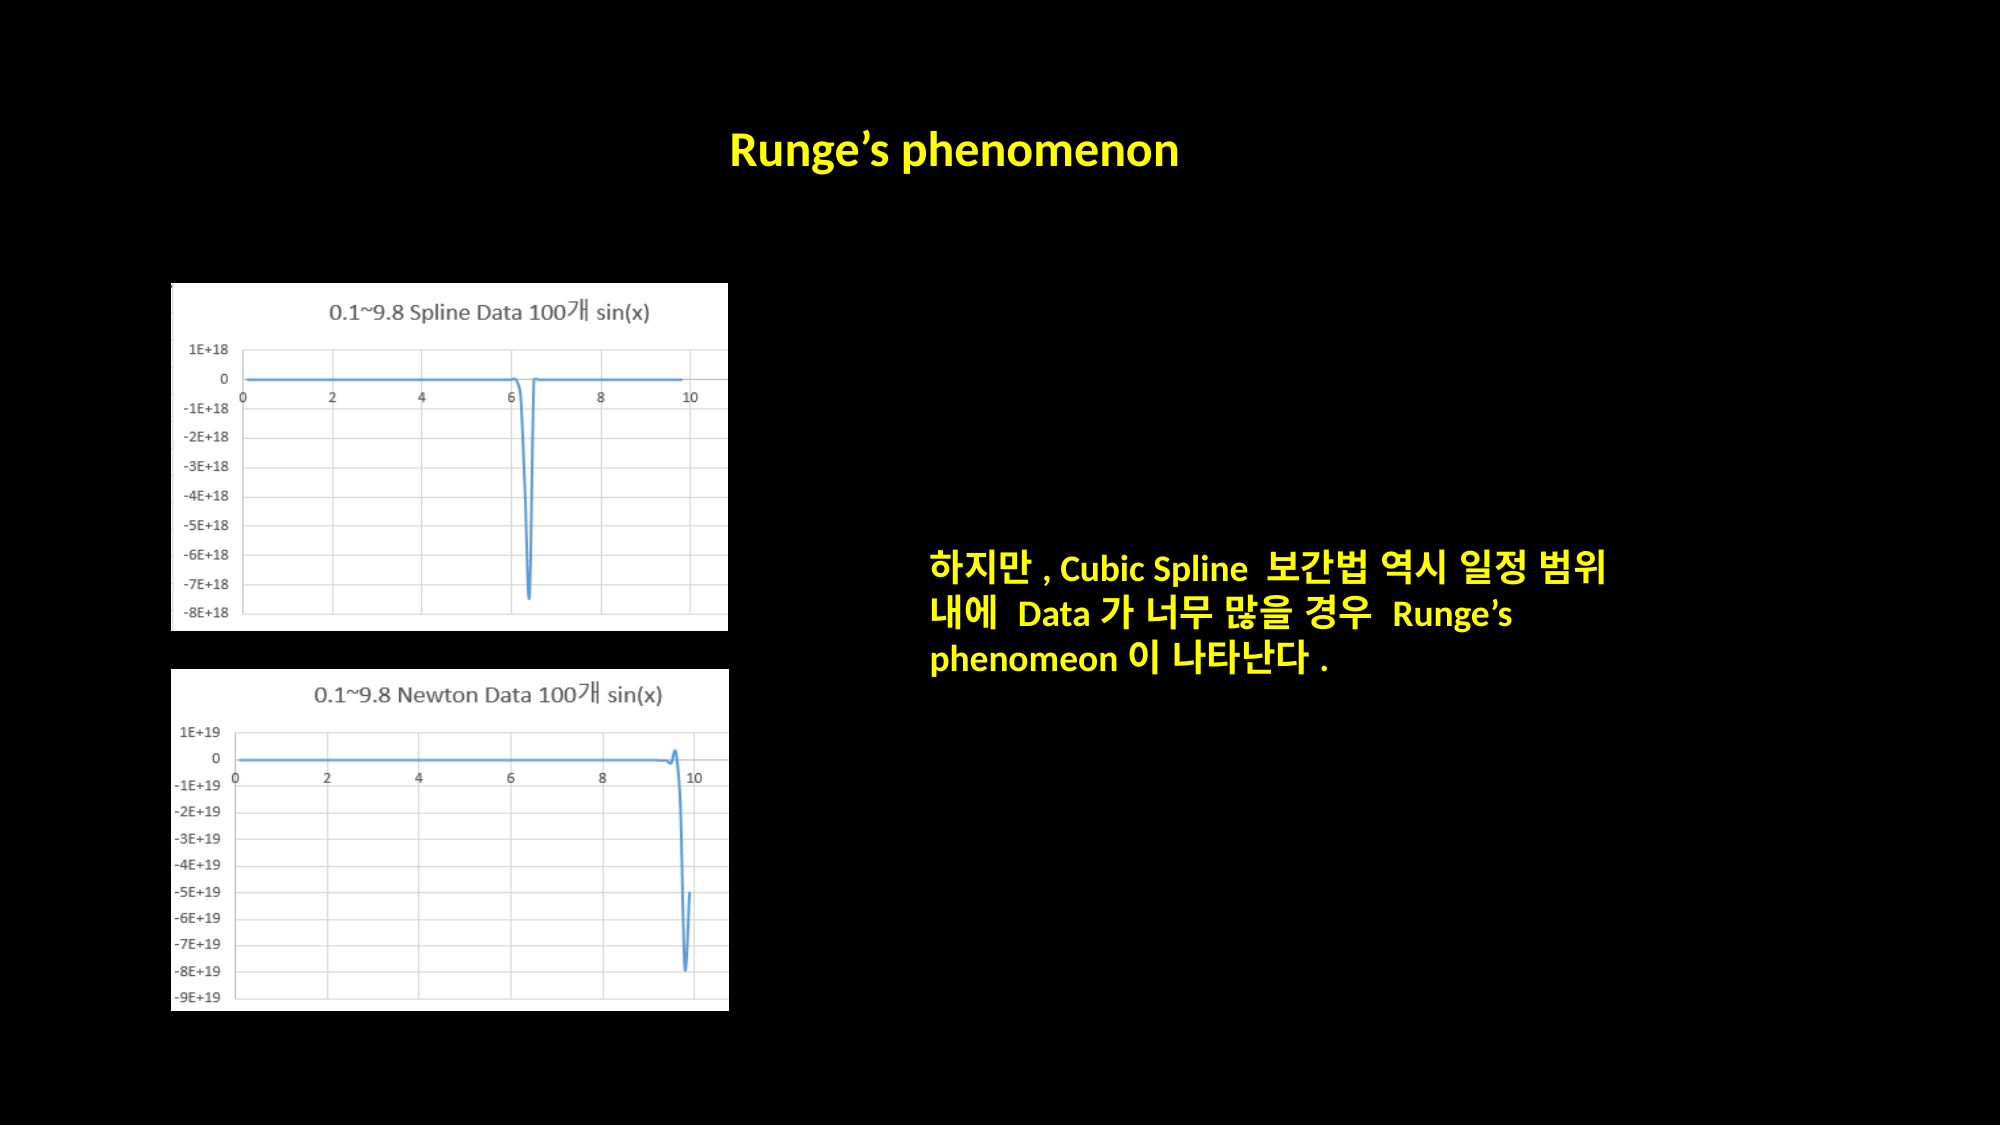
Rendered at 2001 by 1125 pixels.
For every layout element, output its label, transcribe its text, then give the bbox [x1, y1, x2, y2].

picture [171, 283, 728, 631]
text_box 하지만, Cubic Spline 보간법 역시 일정 범위 내에 Data가 너무 많을 경우 Runge’s phenomeon이 나타난다. [914, 536, 1718, 686]
text_box Runge’s phenomenon [561, 109, 1349, 185]
picture [171, 669, 729, 1011]
